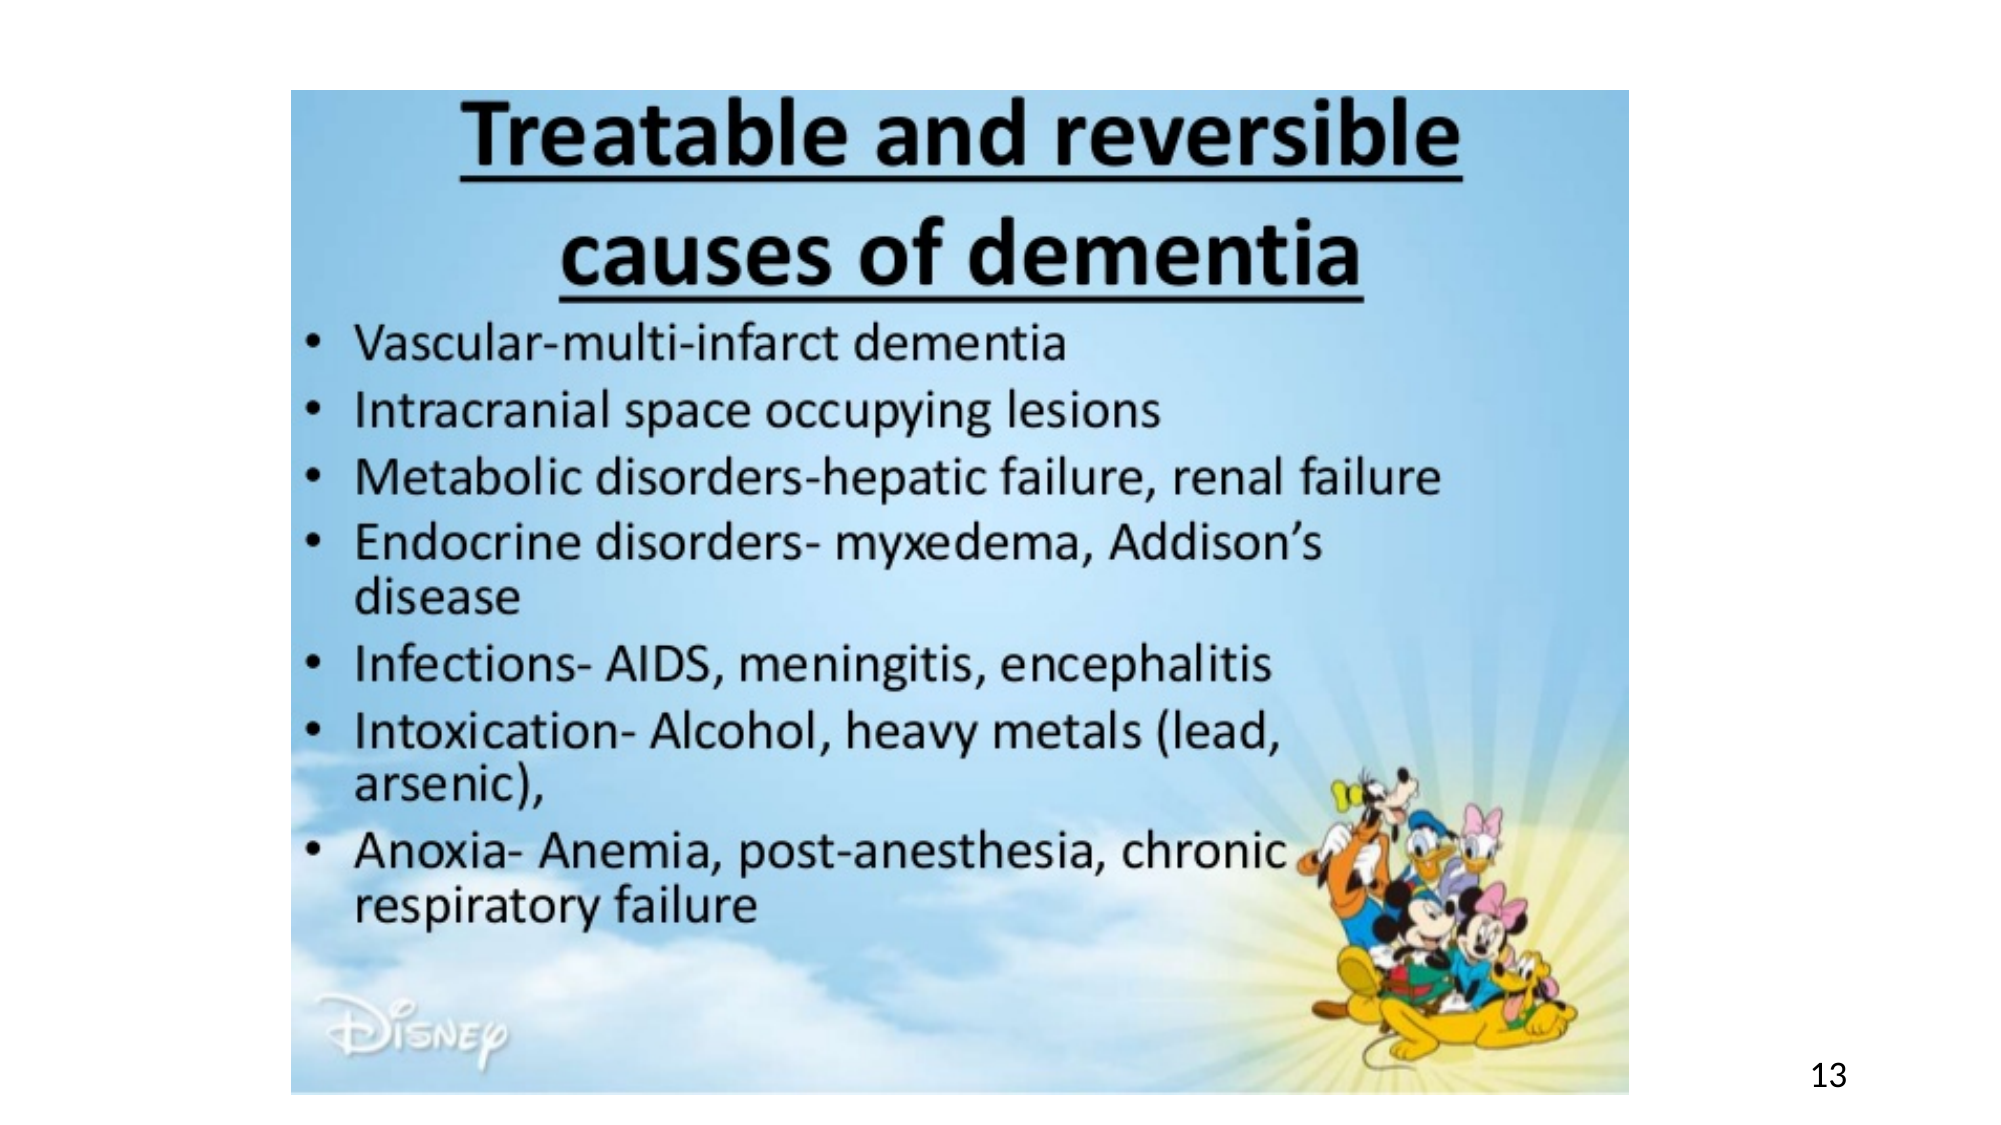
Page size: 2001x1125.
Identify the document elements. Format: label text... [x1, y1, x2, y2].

picture [291, 90, 1629, 1095]
text_box 13 [1412, 1042, 1863, 1103]
